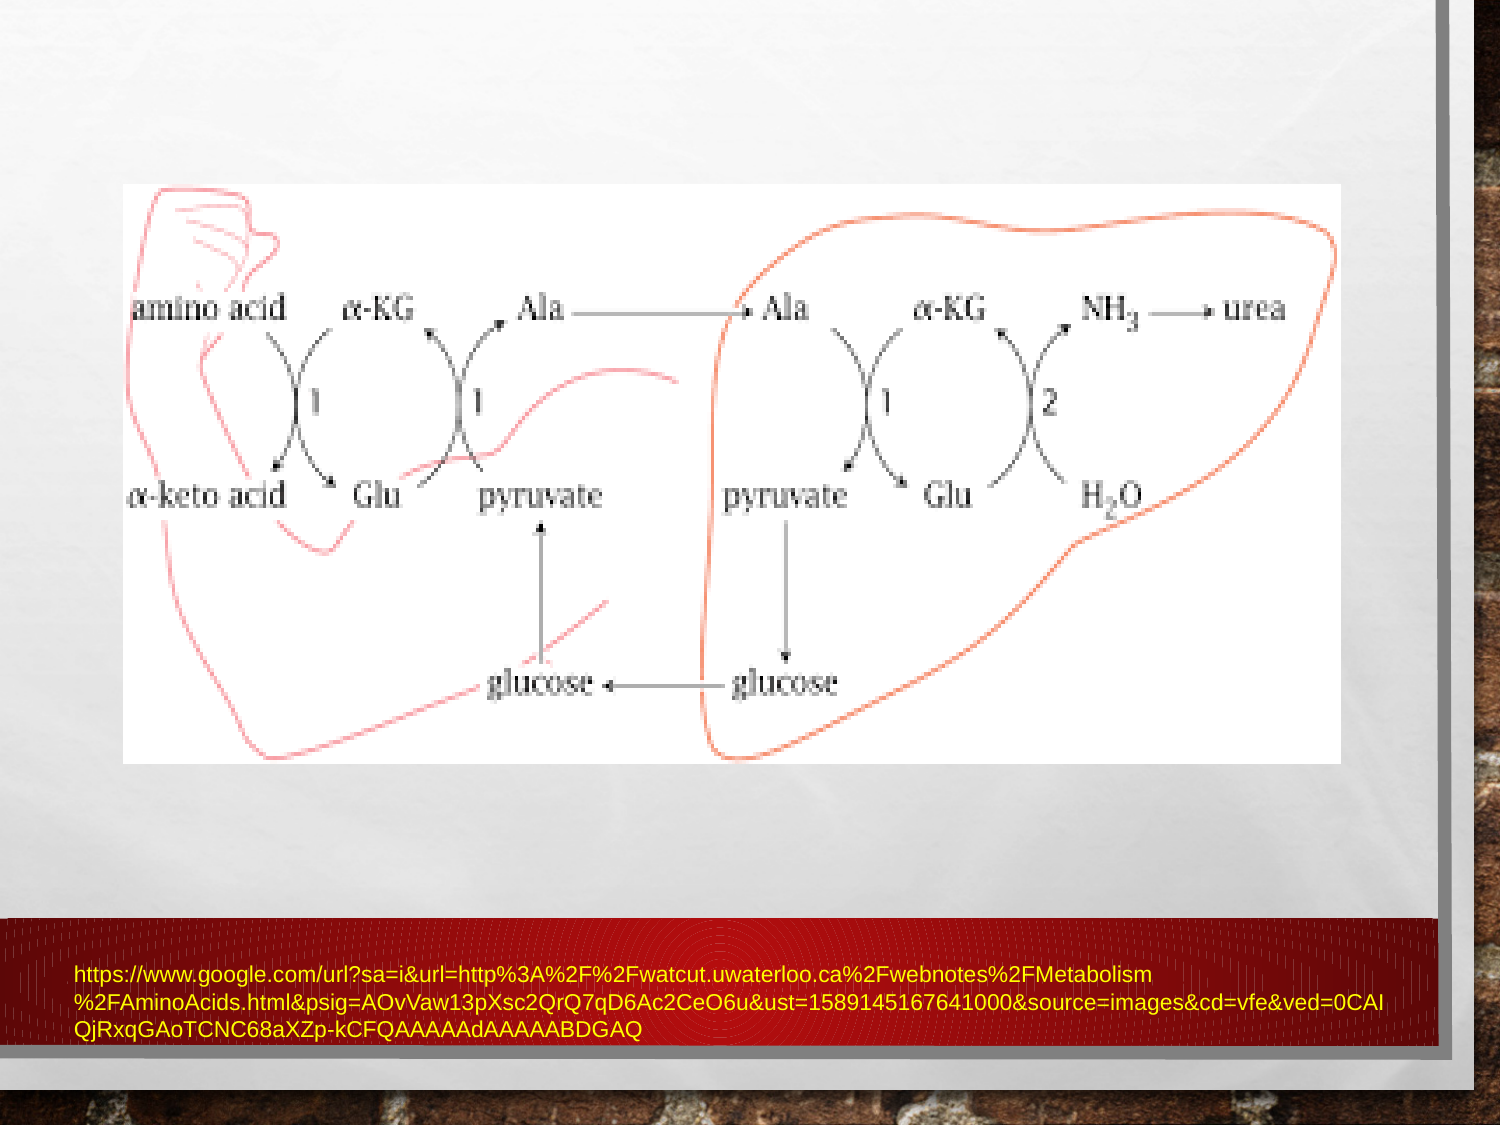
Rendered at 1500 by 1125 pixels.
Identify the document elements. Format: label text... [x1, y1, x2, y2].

picture [0, 0, 1500, 1125]
picture [123, 184, 1341, 764]
text_box https://www.google.com/url?sa=i&url=http%3A%2F%2Fwatcut.uwaterloo.ca%2Fwebnotes%2FMetabolism%2FAminoAcids.html&psig=AOvVaw13pXsc2QrQ7qD6Ac2CeO6u&ust=1589145167641000&source=images&cd=vfe&ved=0CAIQjRxqGAoTCNC68aXZp-kCFQAAAAAdAAAAABDGAQ [58, 952, 1406, 1050]
